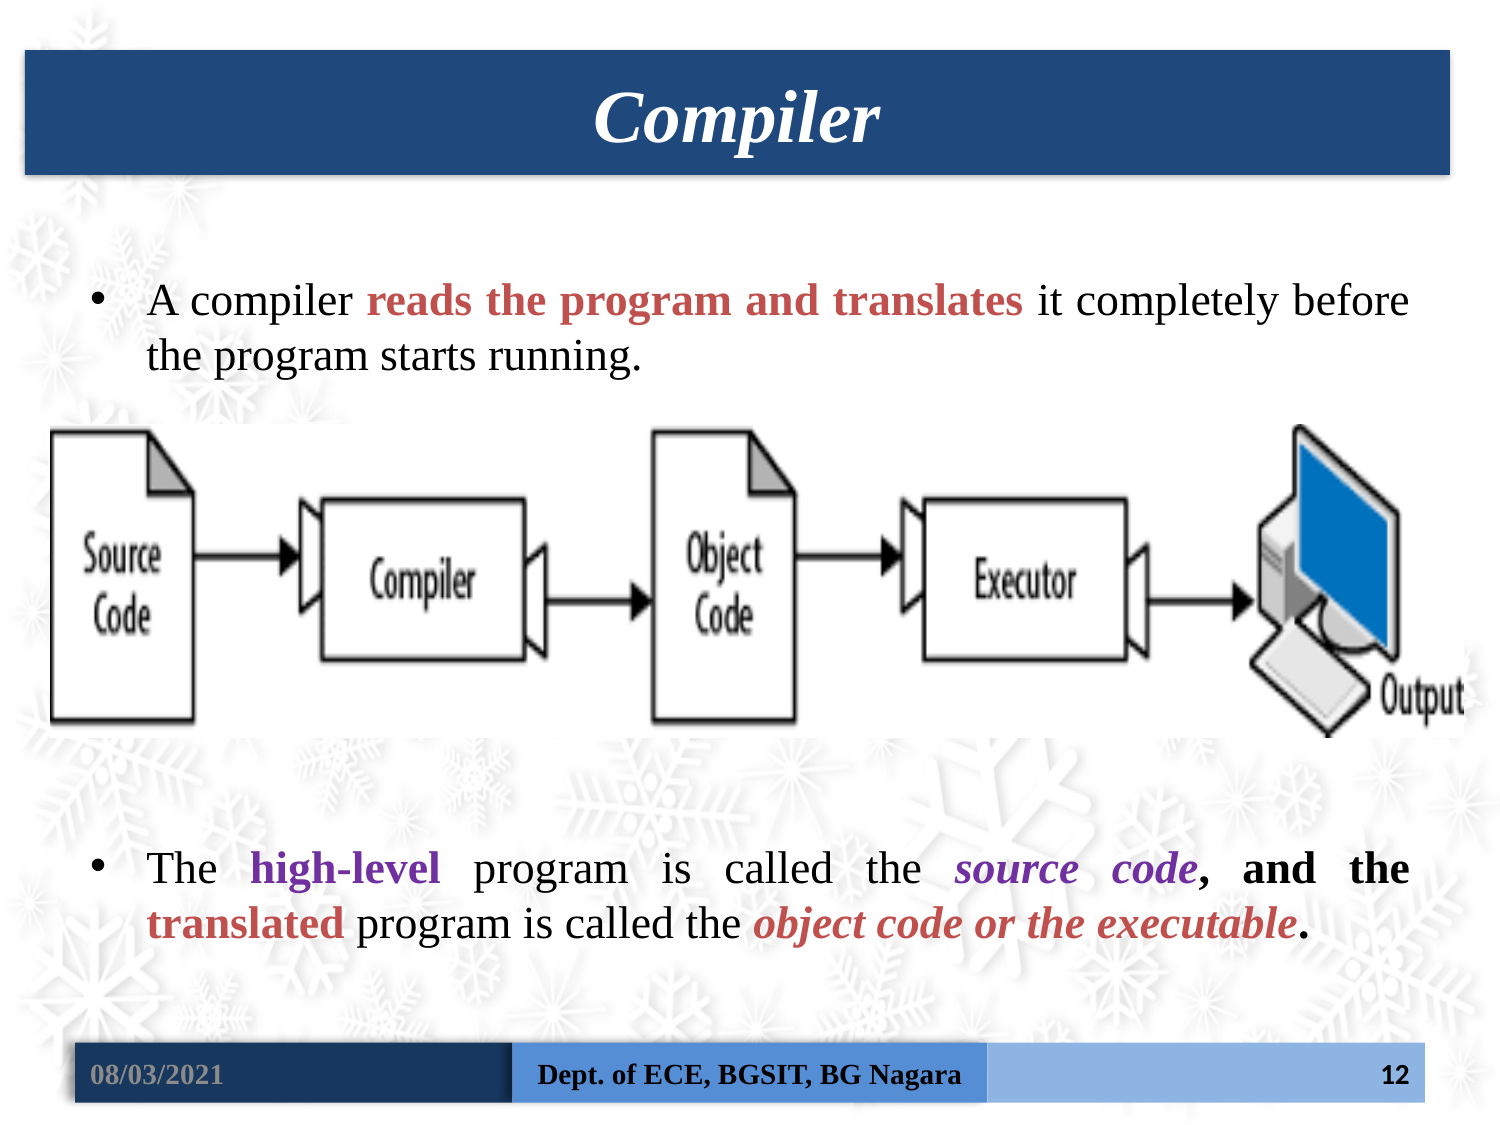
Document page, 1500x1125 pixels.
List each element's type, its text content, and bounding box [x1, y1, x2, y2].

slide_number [75, 1042, 500, 1103]
list A compiler reads the program and translates it completely before the program starts running. The high-level program is called the source code, and the translated program is called the object code or the executable. [75, 747, 1425, 1005]
slide_number 12 [987, 1042, 1425, 1103]
picture [0, 0, 1500, 1125]
text_box Compiler [24, 50, 1450, 175]
footer Dept. of ECE, BGSIT, BG Nagara [512, 1042, 987, 1103]
list A compiler reads the program and translates it completely before the program starts running. The high-level program is called the source code, and the translated program is called the object code or the executable. [75, 262, 1425, 423]
